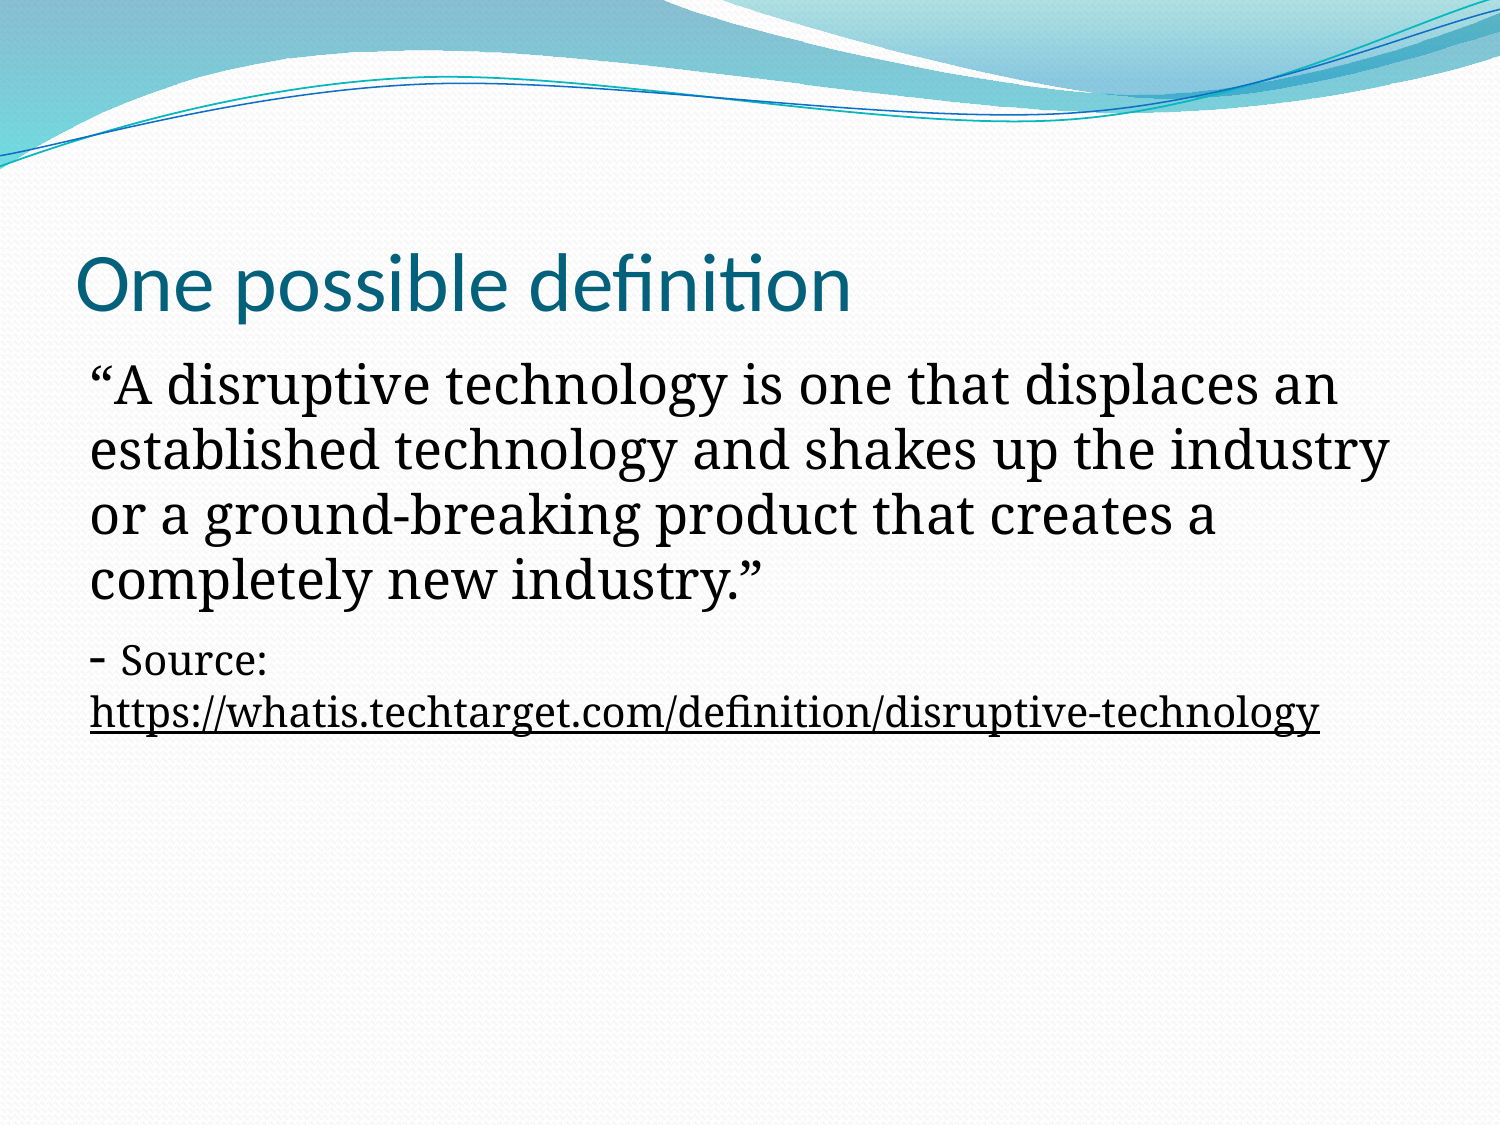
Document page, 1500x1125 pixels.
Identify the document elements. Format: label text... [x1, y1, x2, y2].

title One possible definition [75, 140, 1425, 328]
list “A disruptive technology is one that displaces an established technology and shakes up the industry or a ground-breaking product that creates a completely new industry.” - Source: https://whatis.techtarget.com/definition/disruptive-technology [75, 342, 1425, 1063]
